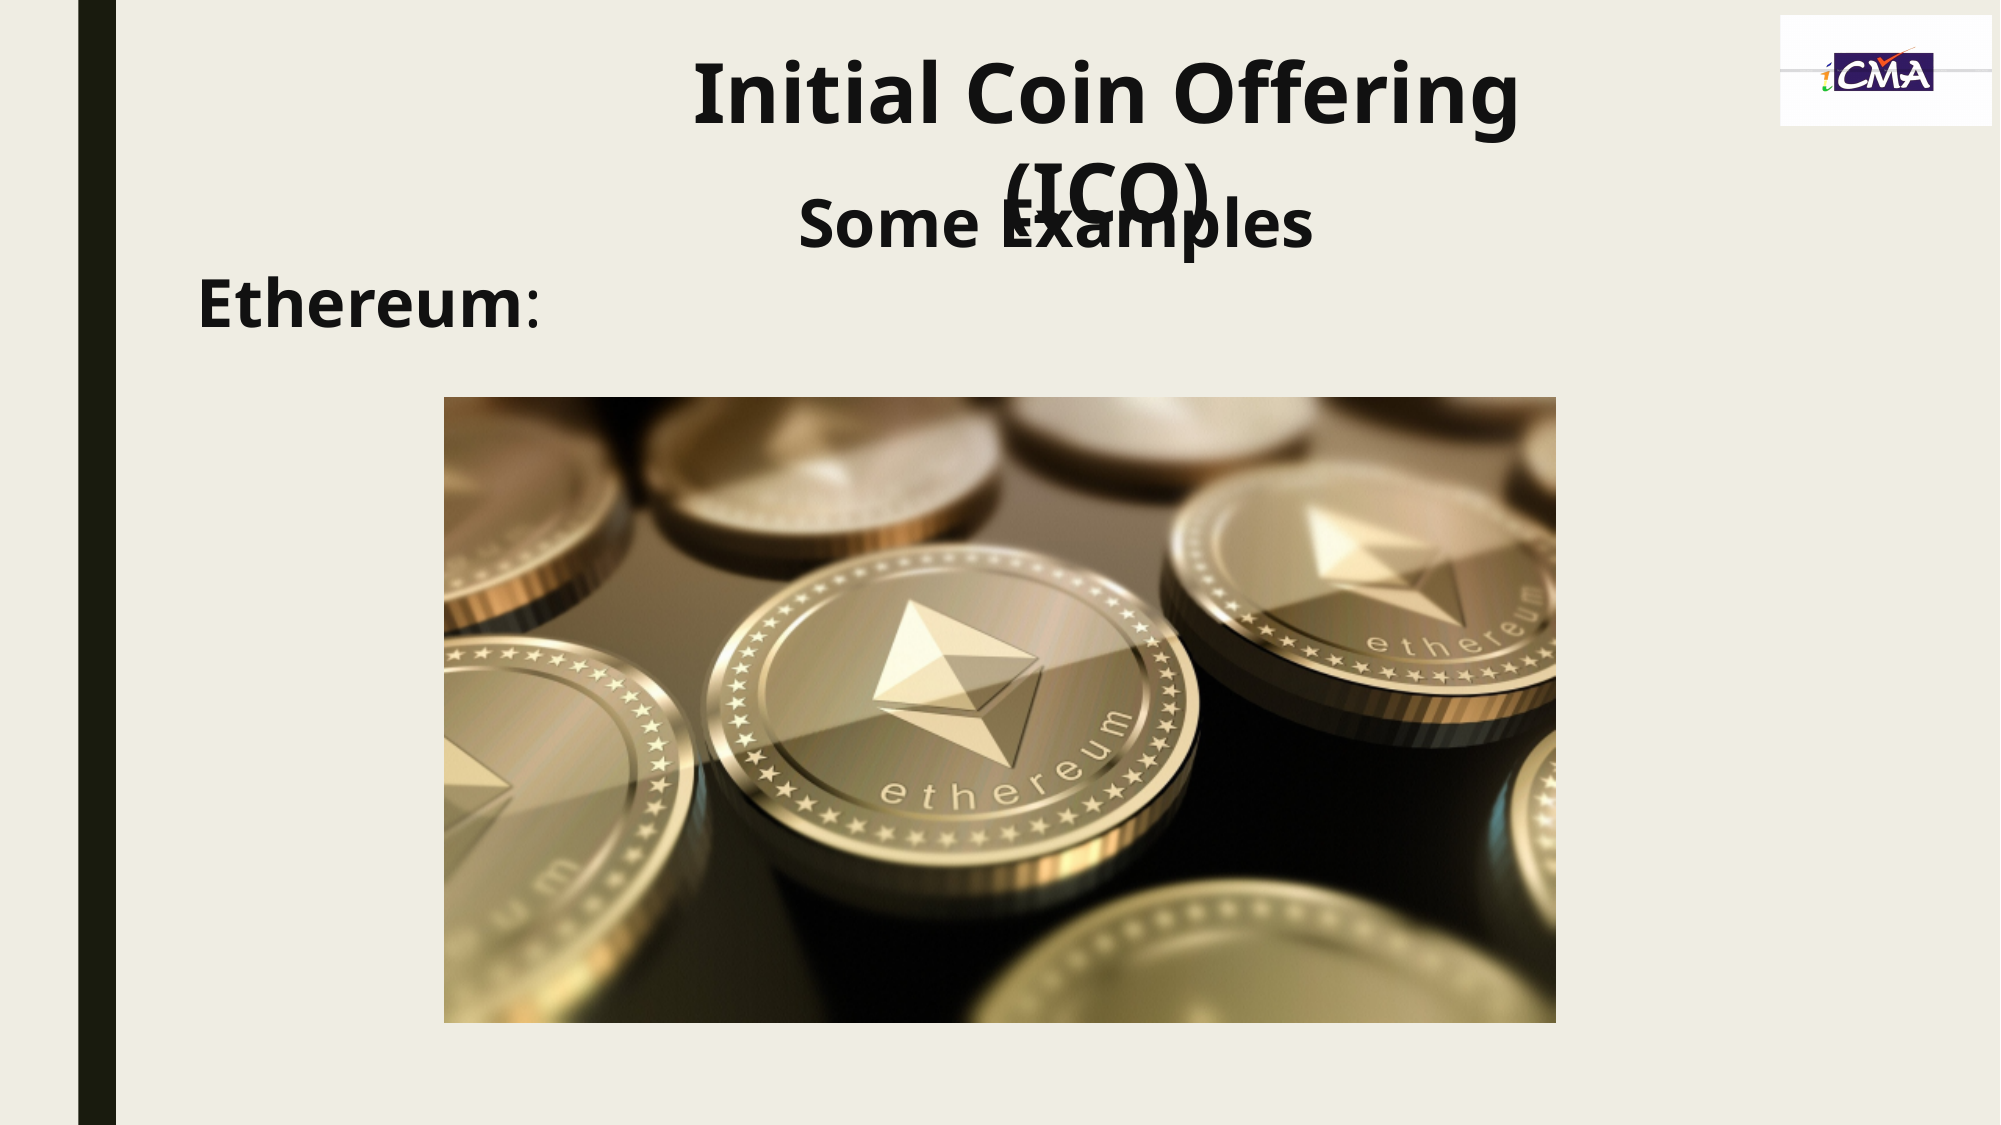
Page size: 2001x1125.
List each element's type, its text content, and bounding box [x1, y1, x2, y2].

picture [1780, 15, 1992, 126]
text_box Initial Coin Offering (ICO) [611, 32, 1605, 173]
text_box Some Examples Ethereum: [181, 173, 1932, 349]
picture [444, 397, 1556, 1023]
